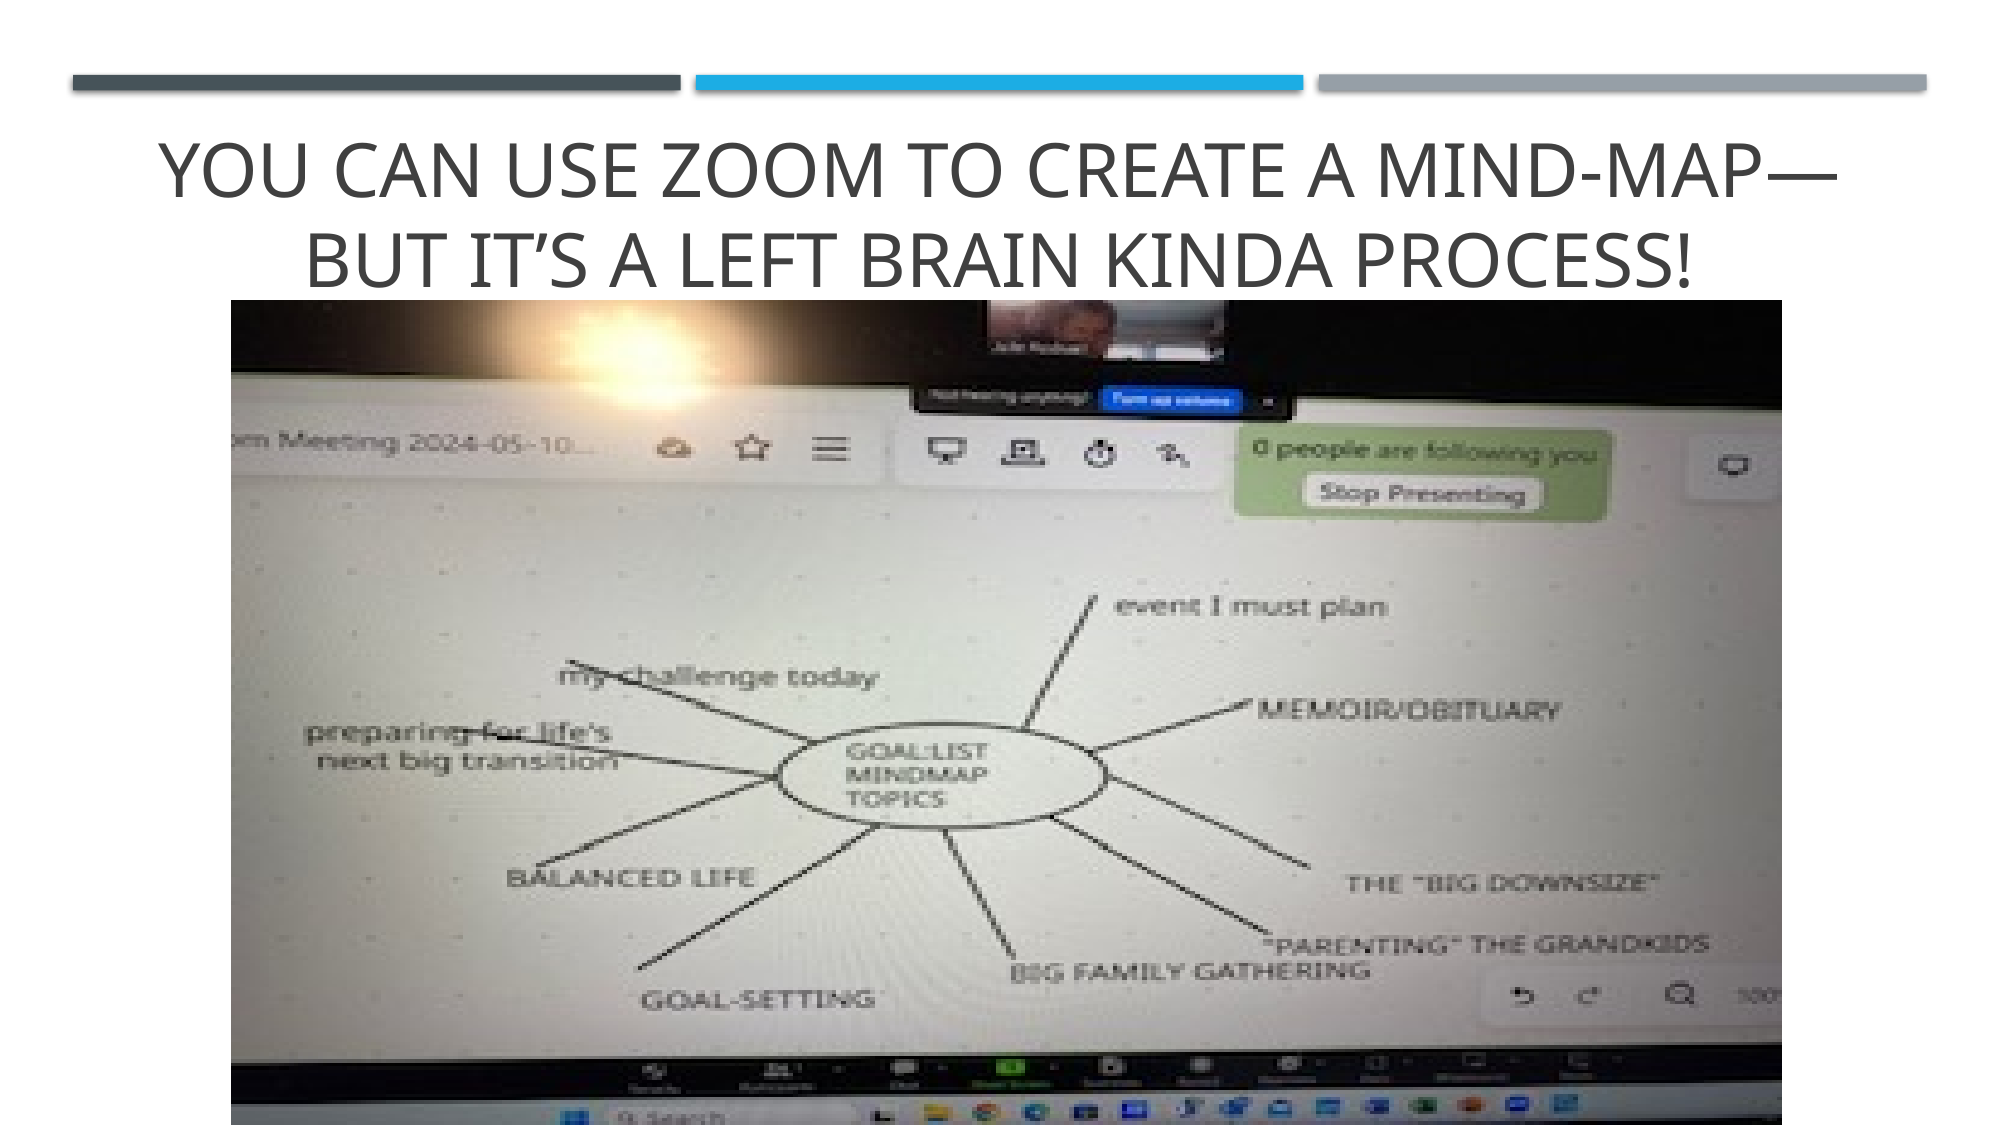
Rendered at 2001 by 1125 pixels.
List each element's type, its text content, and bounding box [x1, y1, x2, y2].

title YOU CAN USE ZOOM TO CREATE A MIND-MAP—BUT IT’S A LEFT BRAIN KINDA PROCESS! [95, 115, 1905, 311]
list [230, 299, 1782, 1125]
